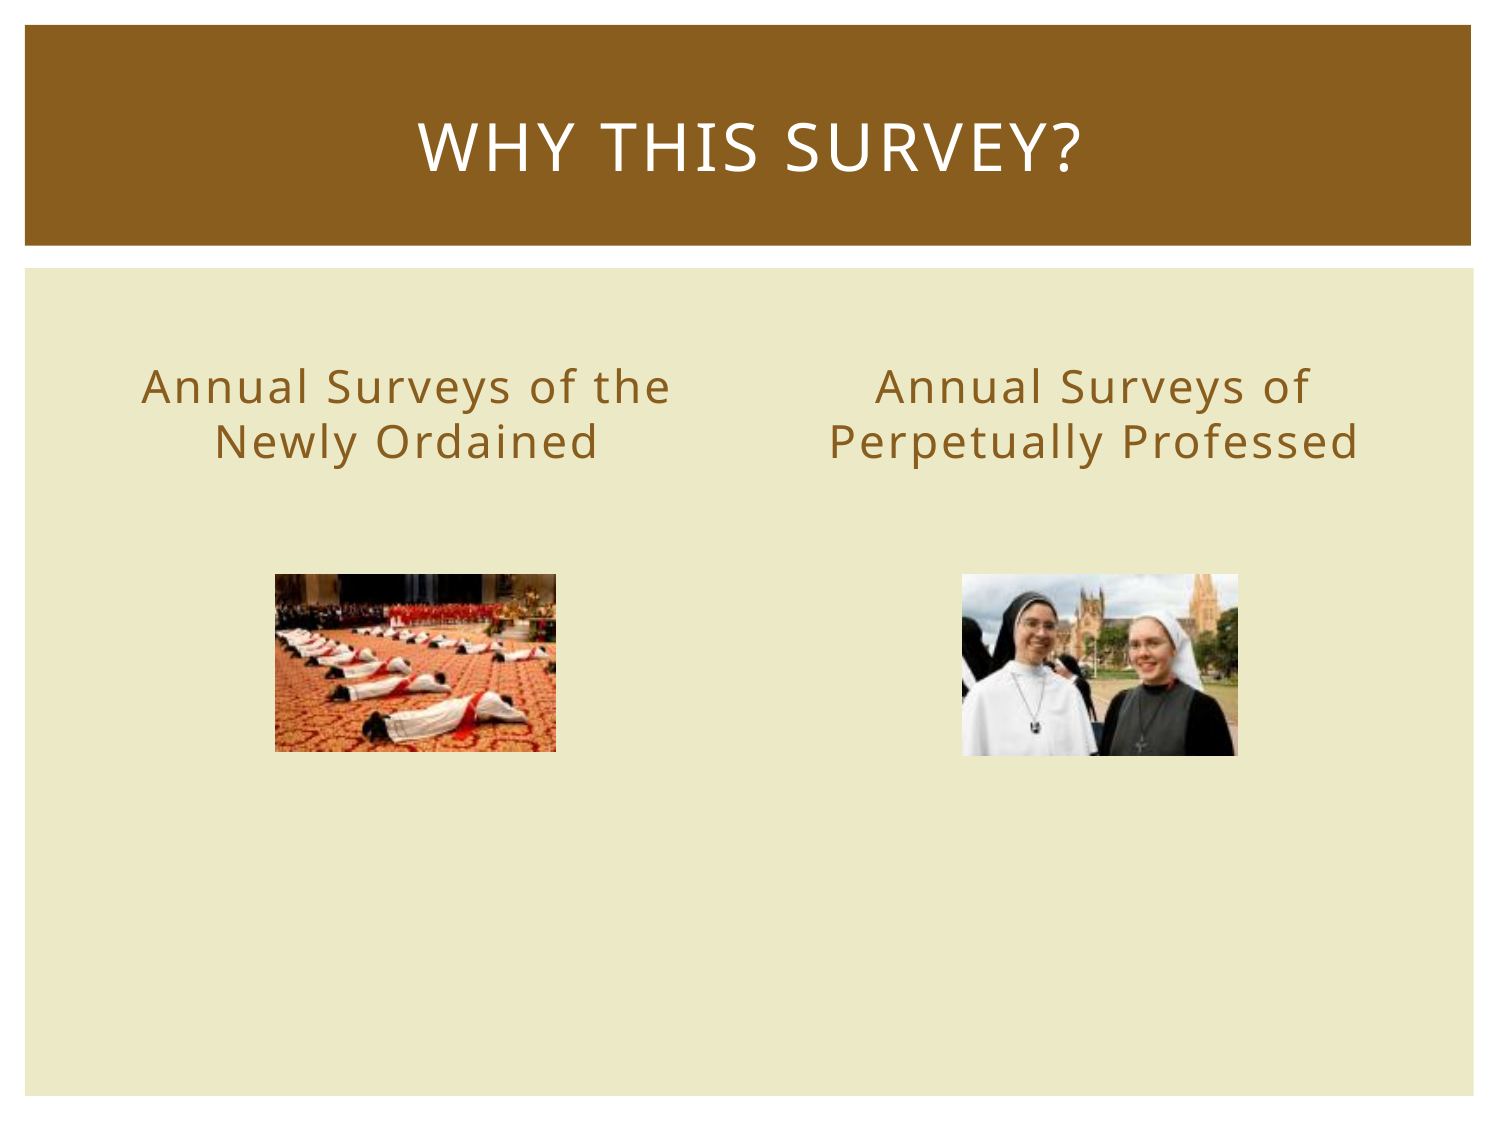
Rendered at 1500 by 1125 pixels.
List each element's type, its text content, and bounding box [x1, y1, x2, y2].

title Why this survey? [62, 58, 1438, 232]
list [274, 574, 556, 753]
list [962, 574, 1238, 756]
list Annual Surveys of the Newly Ordained [75, 350, 738, 475]
list Annual Surveys of Perpetually Professed [762, 337, 1426, 475]
